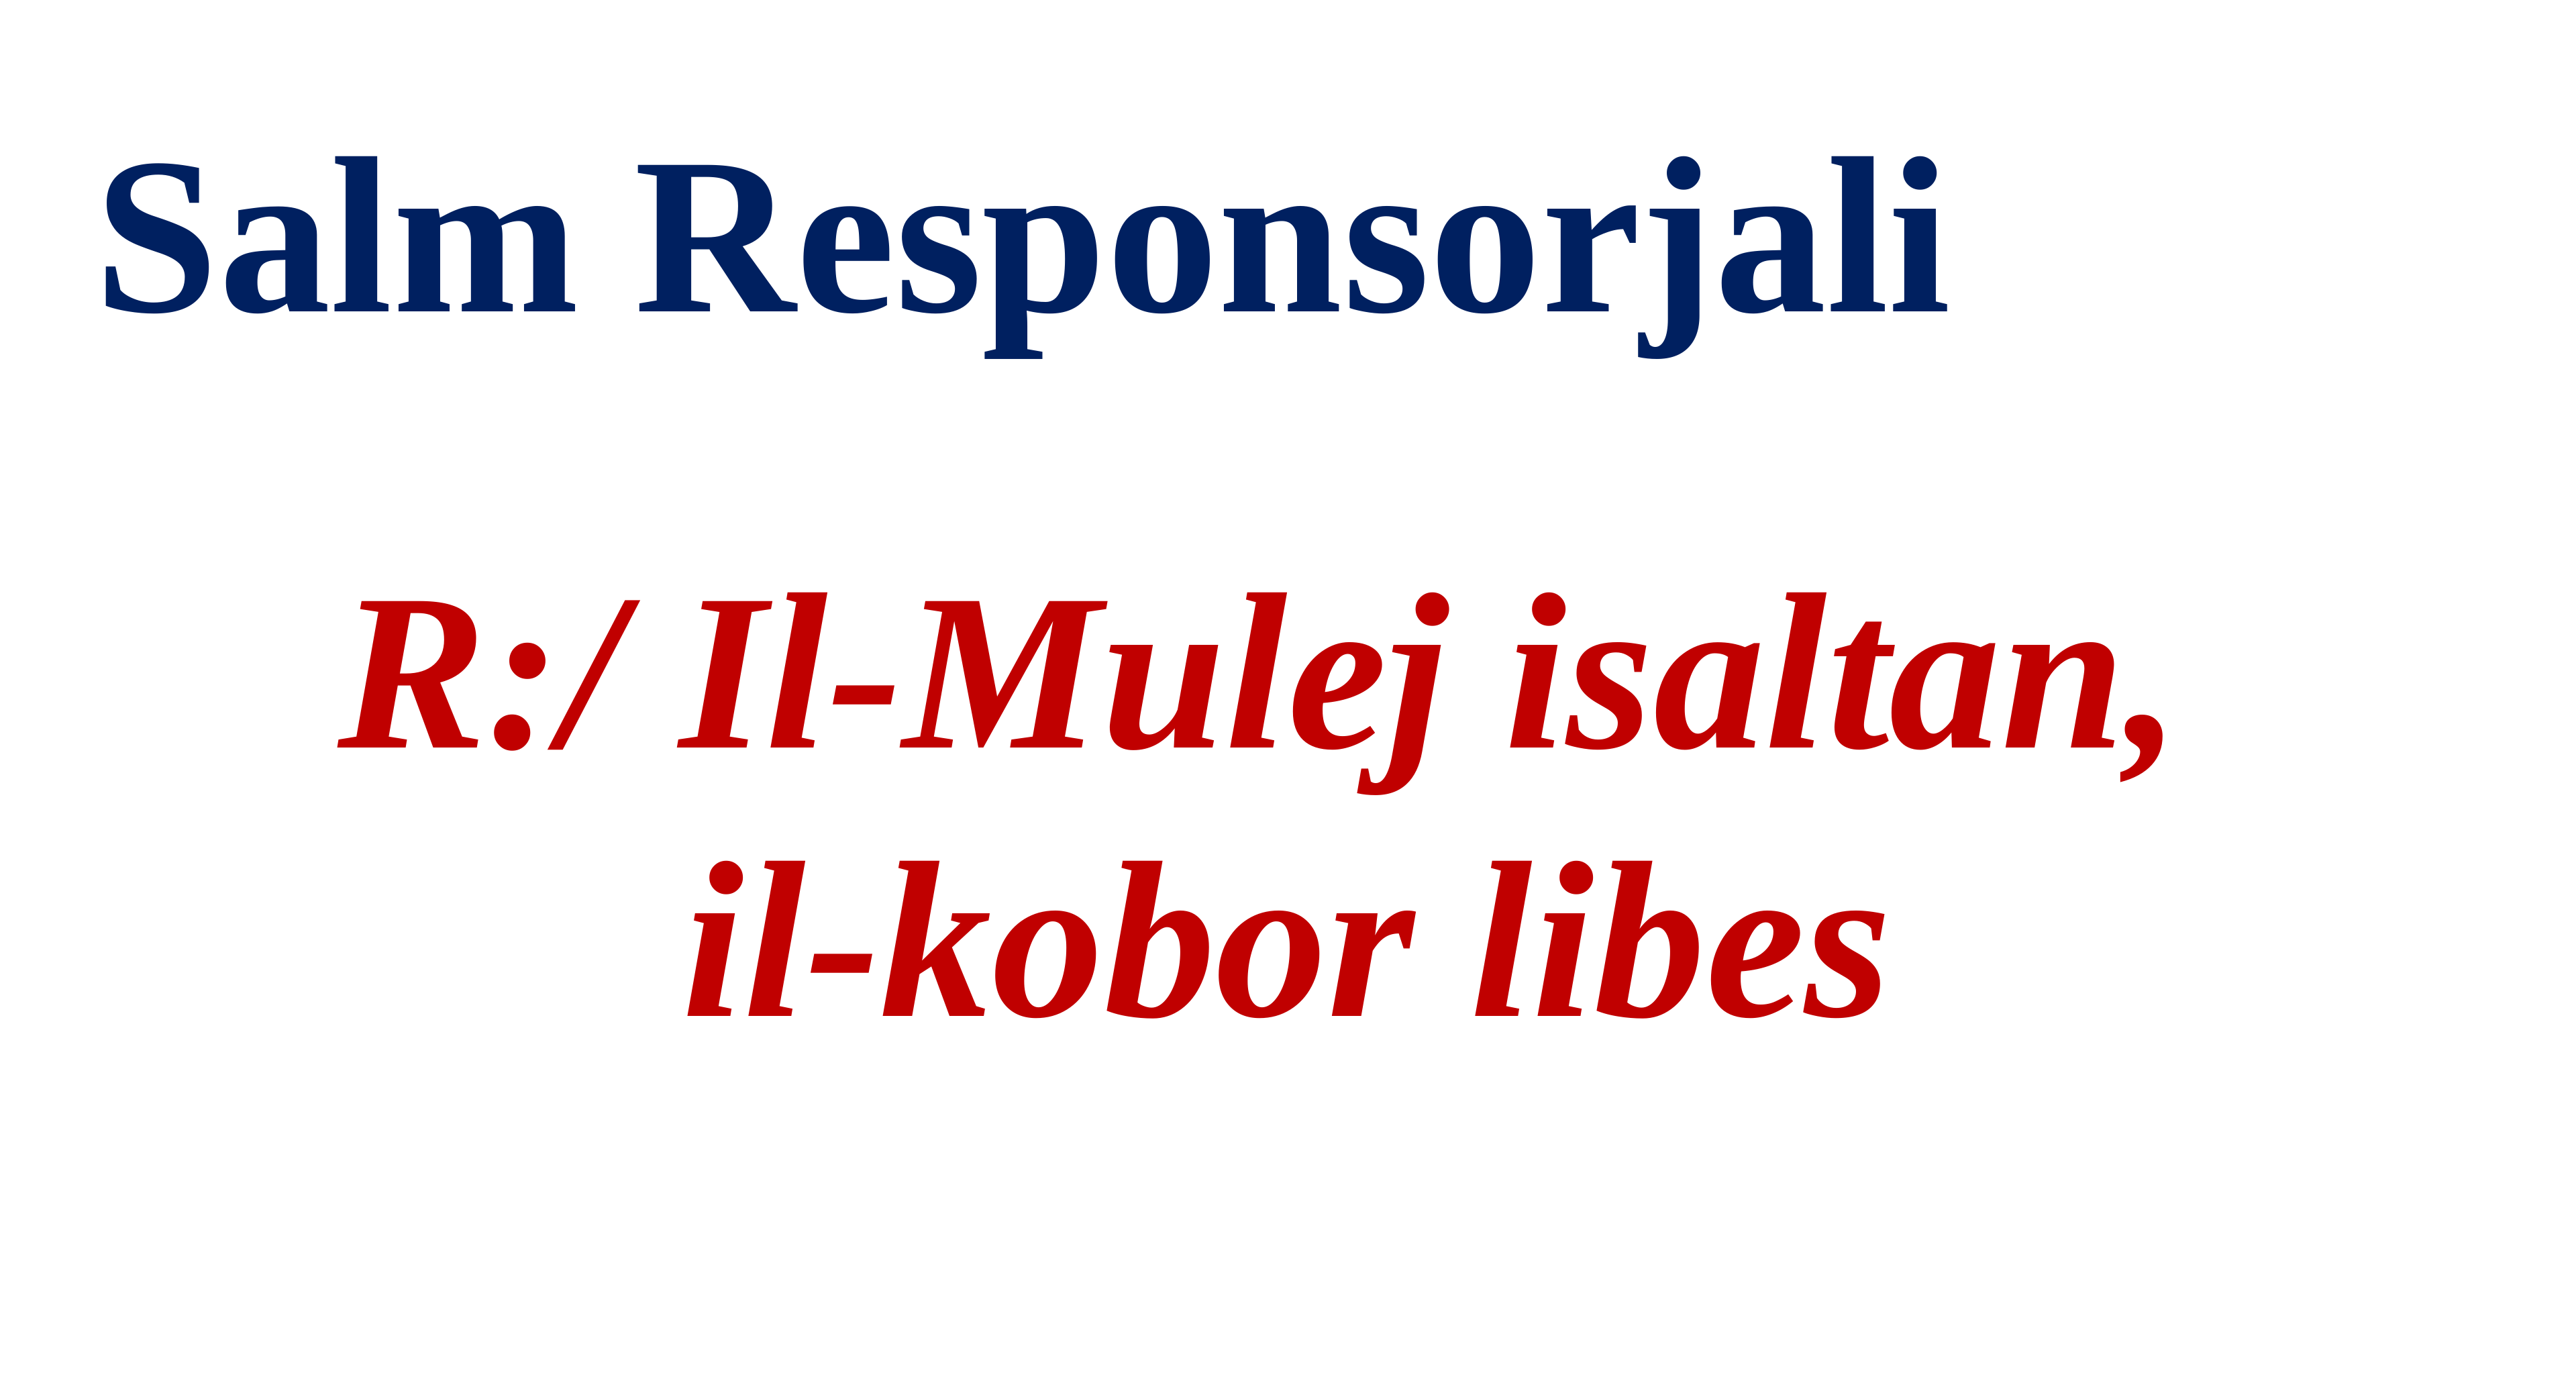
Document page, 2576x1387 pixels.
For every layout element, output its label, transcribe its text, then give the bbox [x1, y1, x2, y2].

text_box Salm Responsorjali [84, 83, 1962, 362]
text_box R:/ Il-Mulej isaltan, il-kobor libes [39, 519, 2536, 1066]
